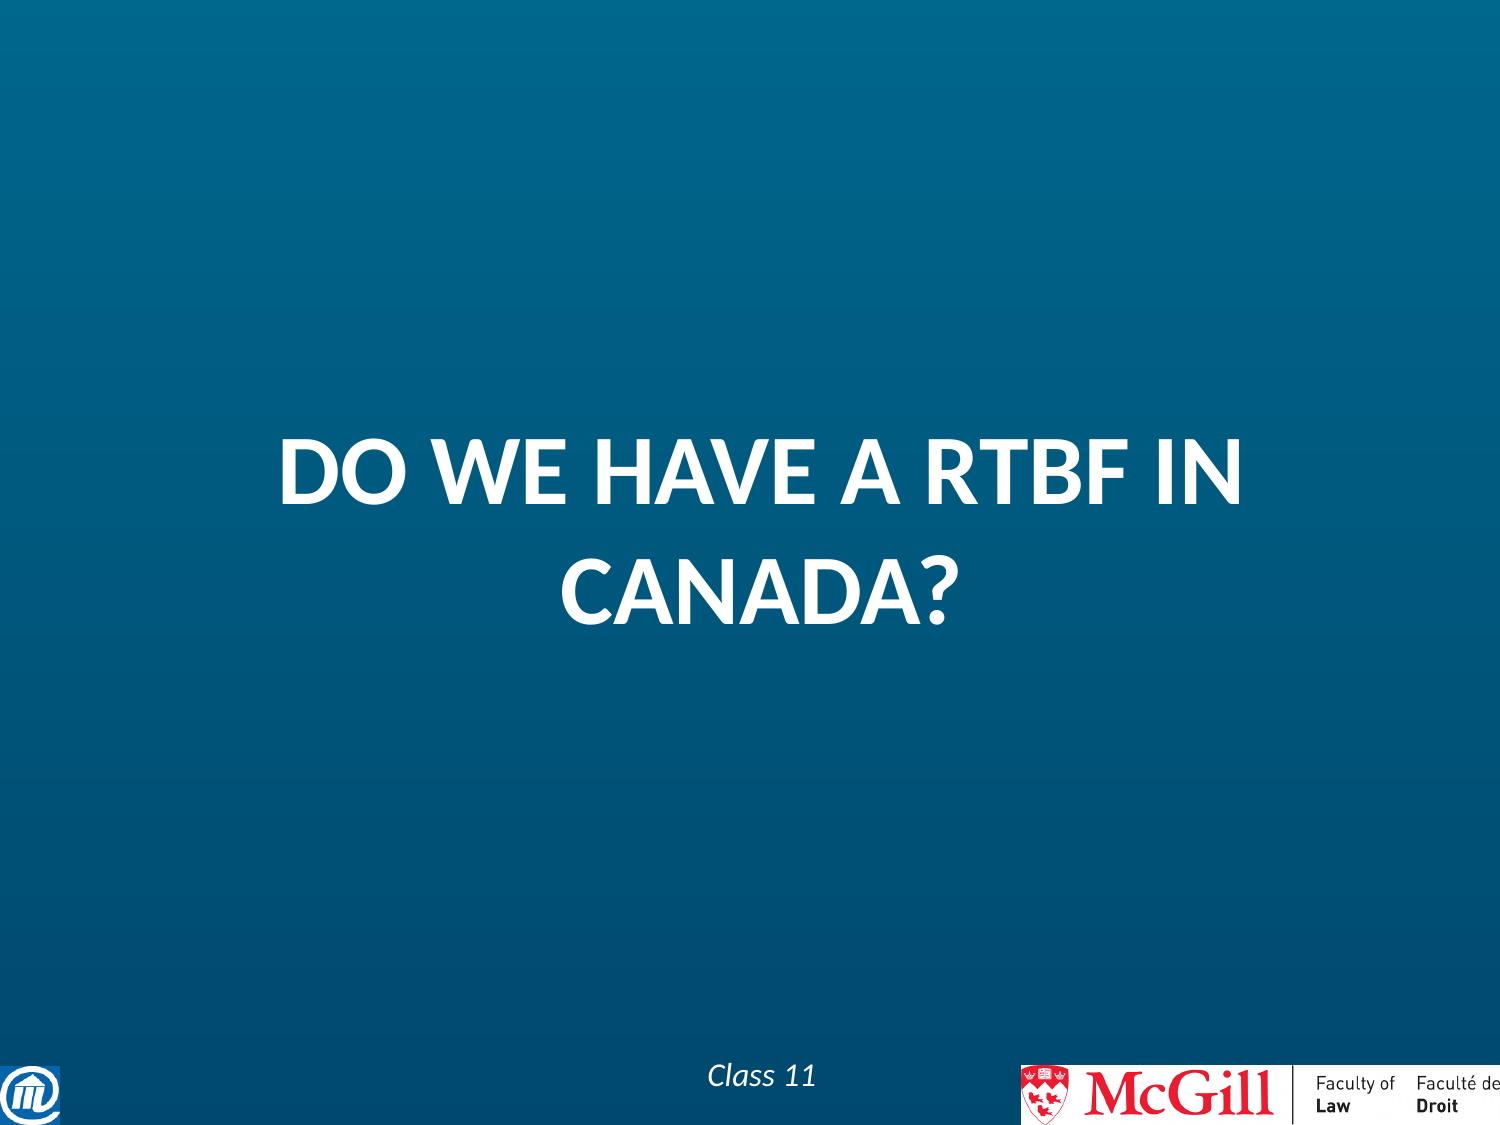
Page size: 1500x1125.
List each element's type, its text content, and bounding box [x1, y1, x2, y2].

title Do we have a RTBF in Canada? [124, 397, 1400, 776]
picture [1022, 1066, 1500, 1125]
footer Class 11 [490, 1042, 1034, 1103]
picture [0, 1067, 59, 1125]
